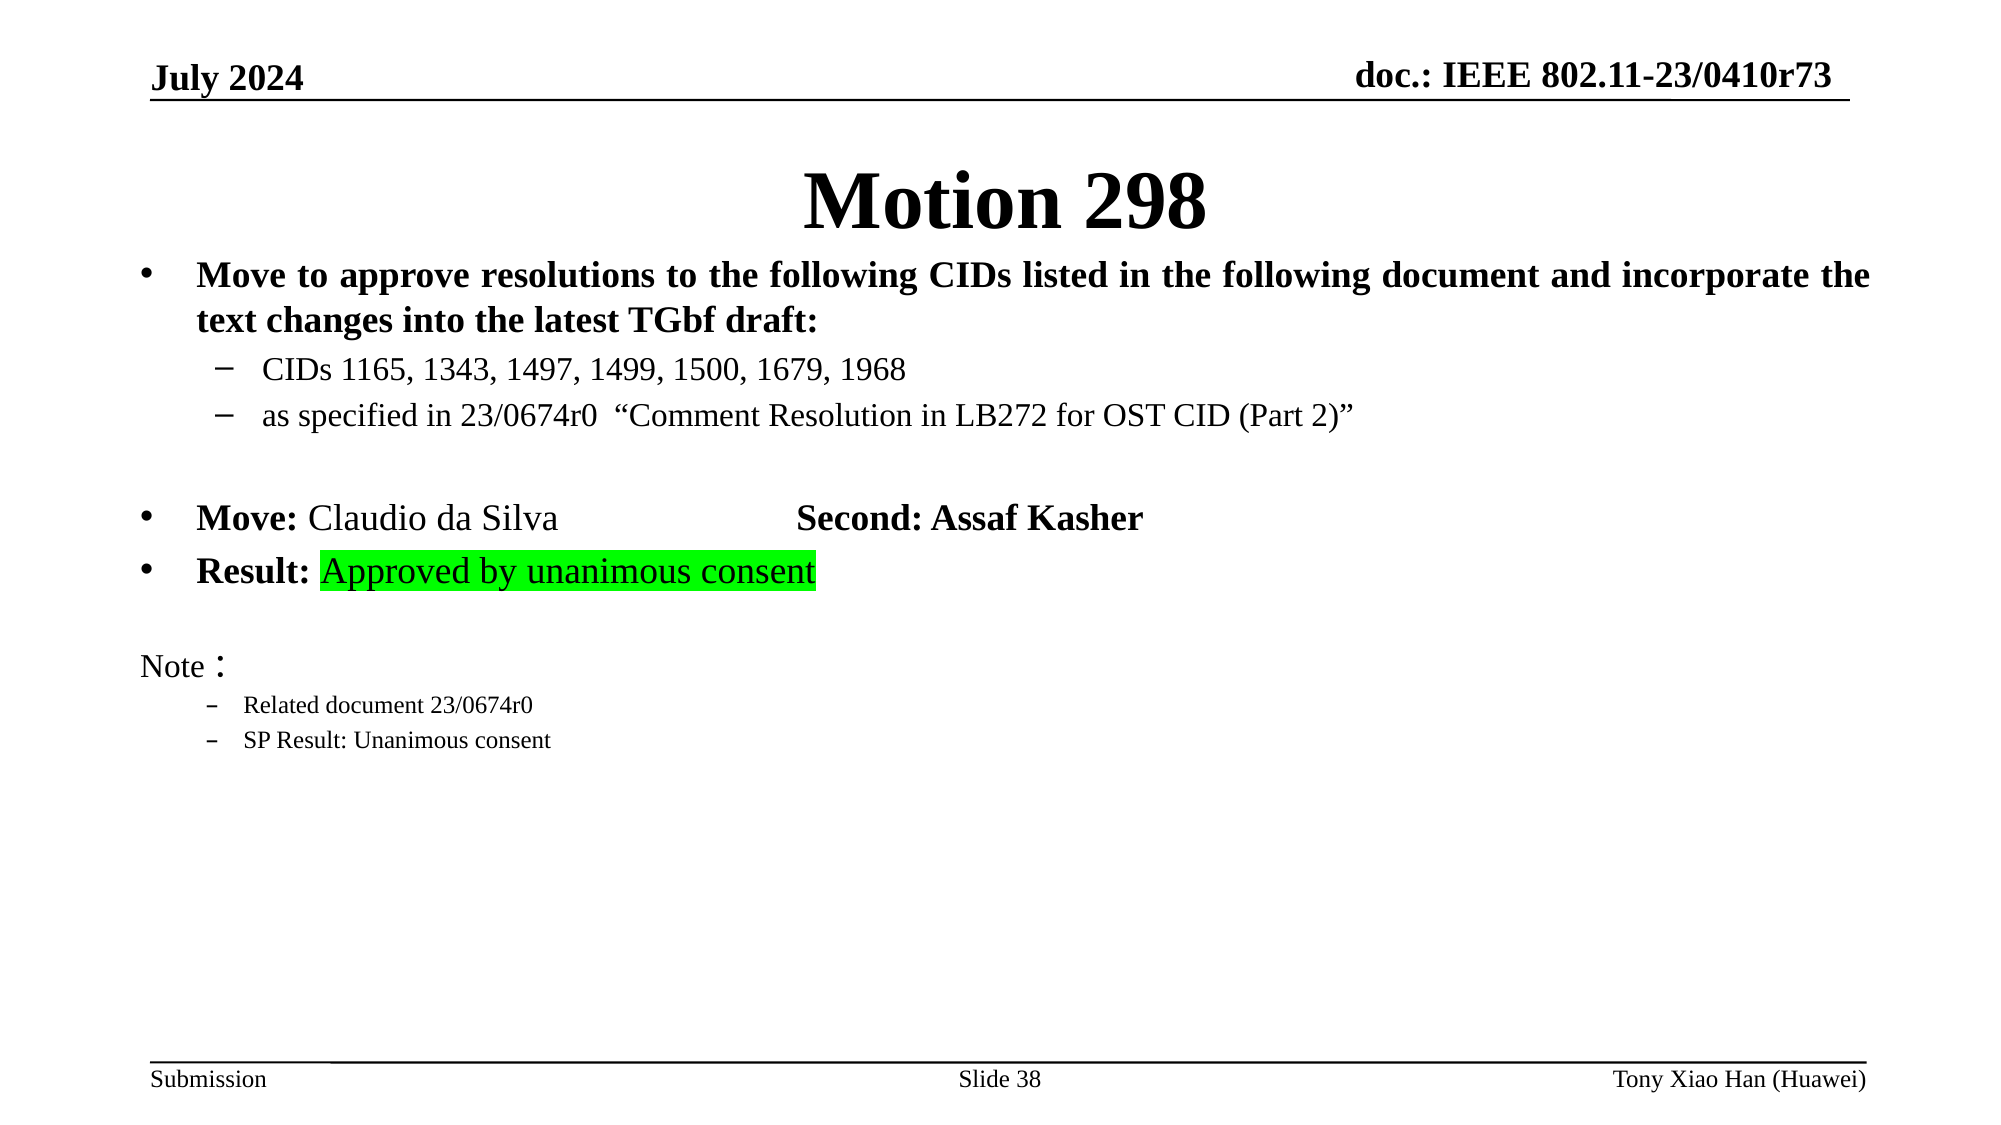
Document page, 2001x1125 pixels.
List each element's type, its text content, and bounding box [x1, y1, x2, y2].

text_box Move to approve resolutions to the following CIDs listed in the following document and incorporate the text changes into the latest TGbf draft: CIDs 1165, 1343, 1497, 1499, 1500, 1679, 1968 as specified in 23/0674r0 “Comment Resolution in LB272 for OST CID (Part 2)” Move: Claudio da Silva Second: Assaf Kasher Result: Approved by unanimous consent Note： Related document 23/0674r0 SP Result: Unanimous consent [125, 212, 1888, 900]
text_box Motion 298 [368, 137, 1644, 212]
